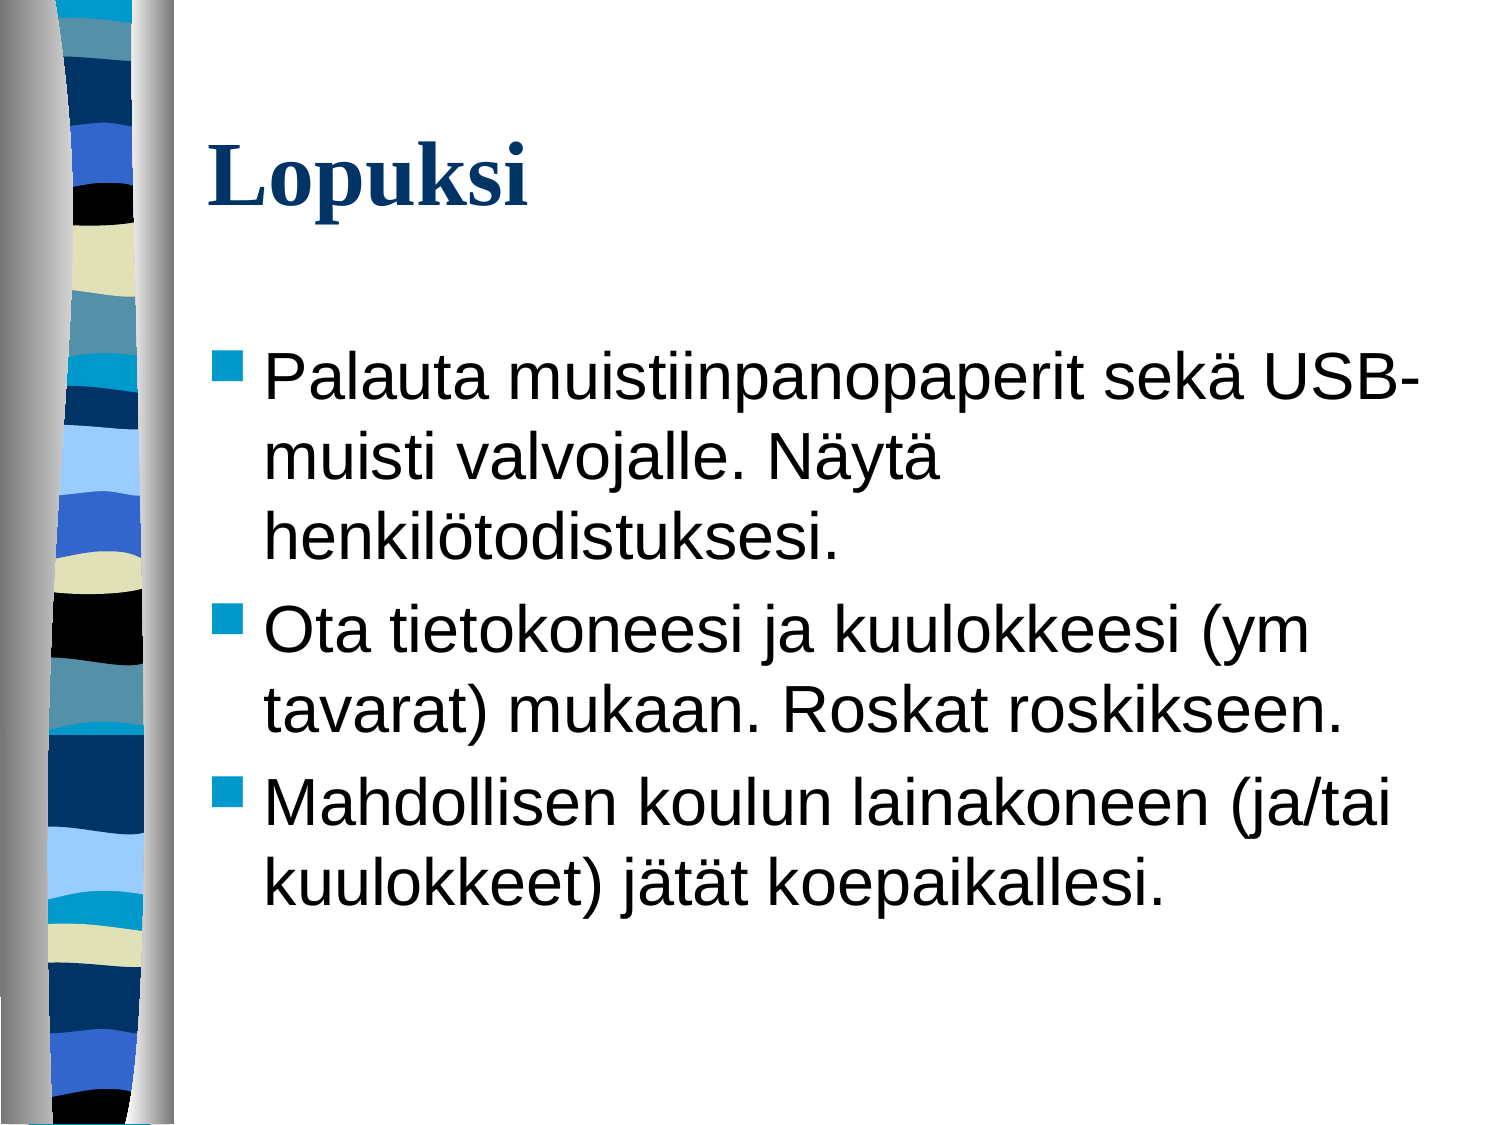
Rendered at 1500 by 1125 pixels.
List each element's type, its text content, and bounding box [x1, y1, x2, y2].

title Lopuksi [192, 75, 1468, 263]
list Palauta muistiinpanopaperit sekä USB-muisti valvojalle. Näytä henkilötodistuksesi. Ota tietokoneesi ja kuulokkeesi (ym tavarat) mukaan. Roskat roskikseen. Mahdollisen koulun lainakoneen (ja/tai kuulokkeet) jätät koepaikallesi. [192, 324, 1468, 1000]
